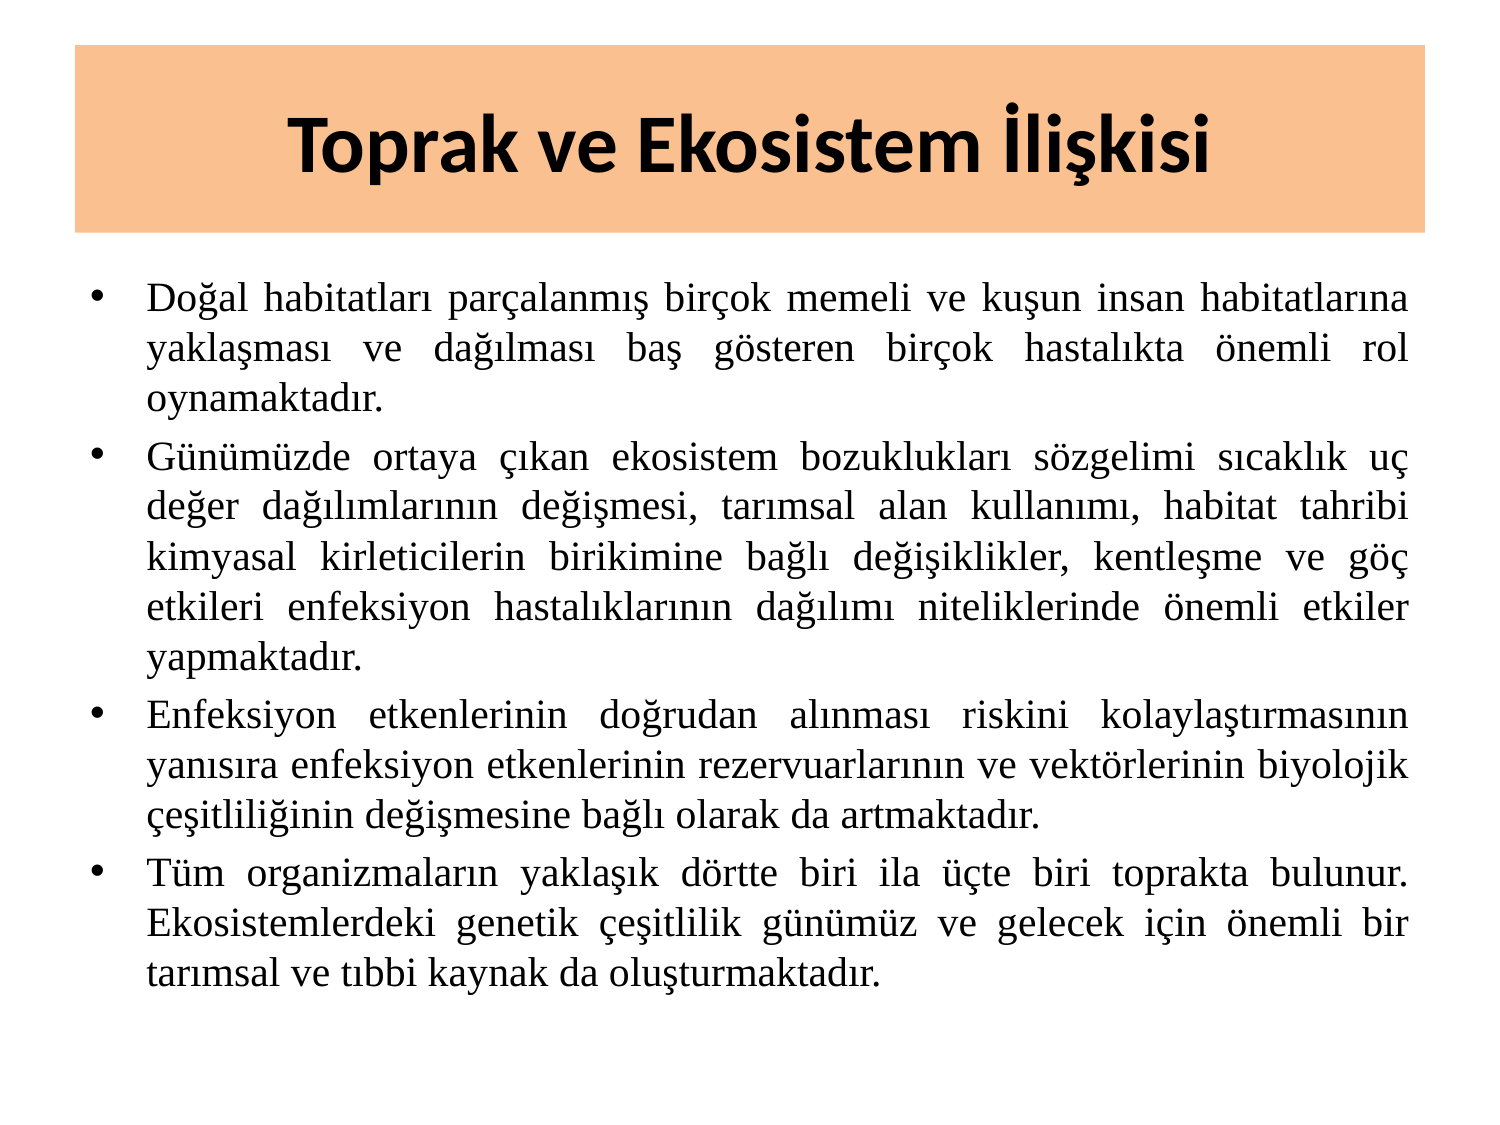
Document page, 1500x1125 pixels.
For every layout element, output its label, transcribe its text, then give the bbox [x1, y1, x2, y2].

title Toprak ve Ekosistem İlişkisi [75, 45, 1425, 233]
list Doğal habitatları parçalanmış birçok memeli ve kuşun insan habitatlarına yaklaşması ve dağılması baş gösteren birçok hastalıkta önemli rol oynamaktadır. Günümüzde ortaya çıkan ekosistem bozuklukları sözgelimi sıcaklık uç değer dağılımlarının değişmesi, tarımsal alan kullanımı, habitat tahribi kimyasal kirleticilerin birikimine bağlı değişiklikler, kentleşme ve göç etkileri enfeksiyon hastalıklarının dağılımı niteliklerinde önemli etkiler yapmaktadır. Enfeksiyon etkenlerinin doğrudan alınması riskini kolaylaştırmasının yanısıra enfeksiyon etkenlerinin rezervuarlarının ve vektörlerinin biyolojik çeşitliliğinin değişmesine bağlı olarak da artmaktadır. Tüm organizmaların yaklaşık dörtte biri ila üçte biri toprakta bulunur. Ekosistemlerdeki genetik çeşitlilik günümüz ve gelecek için önemli bir tarımsal ve tıbbi kaynak da oluşturmaktadır. [75, 262, 1425, 1005]
